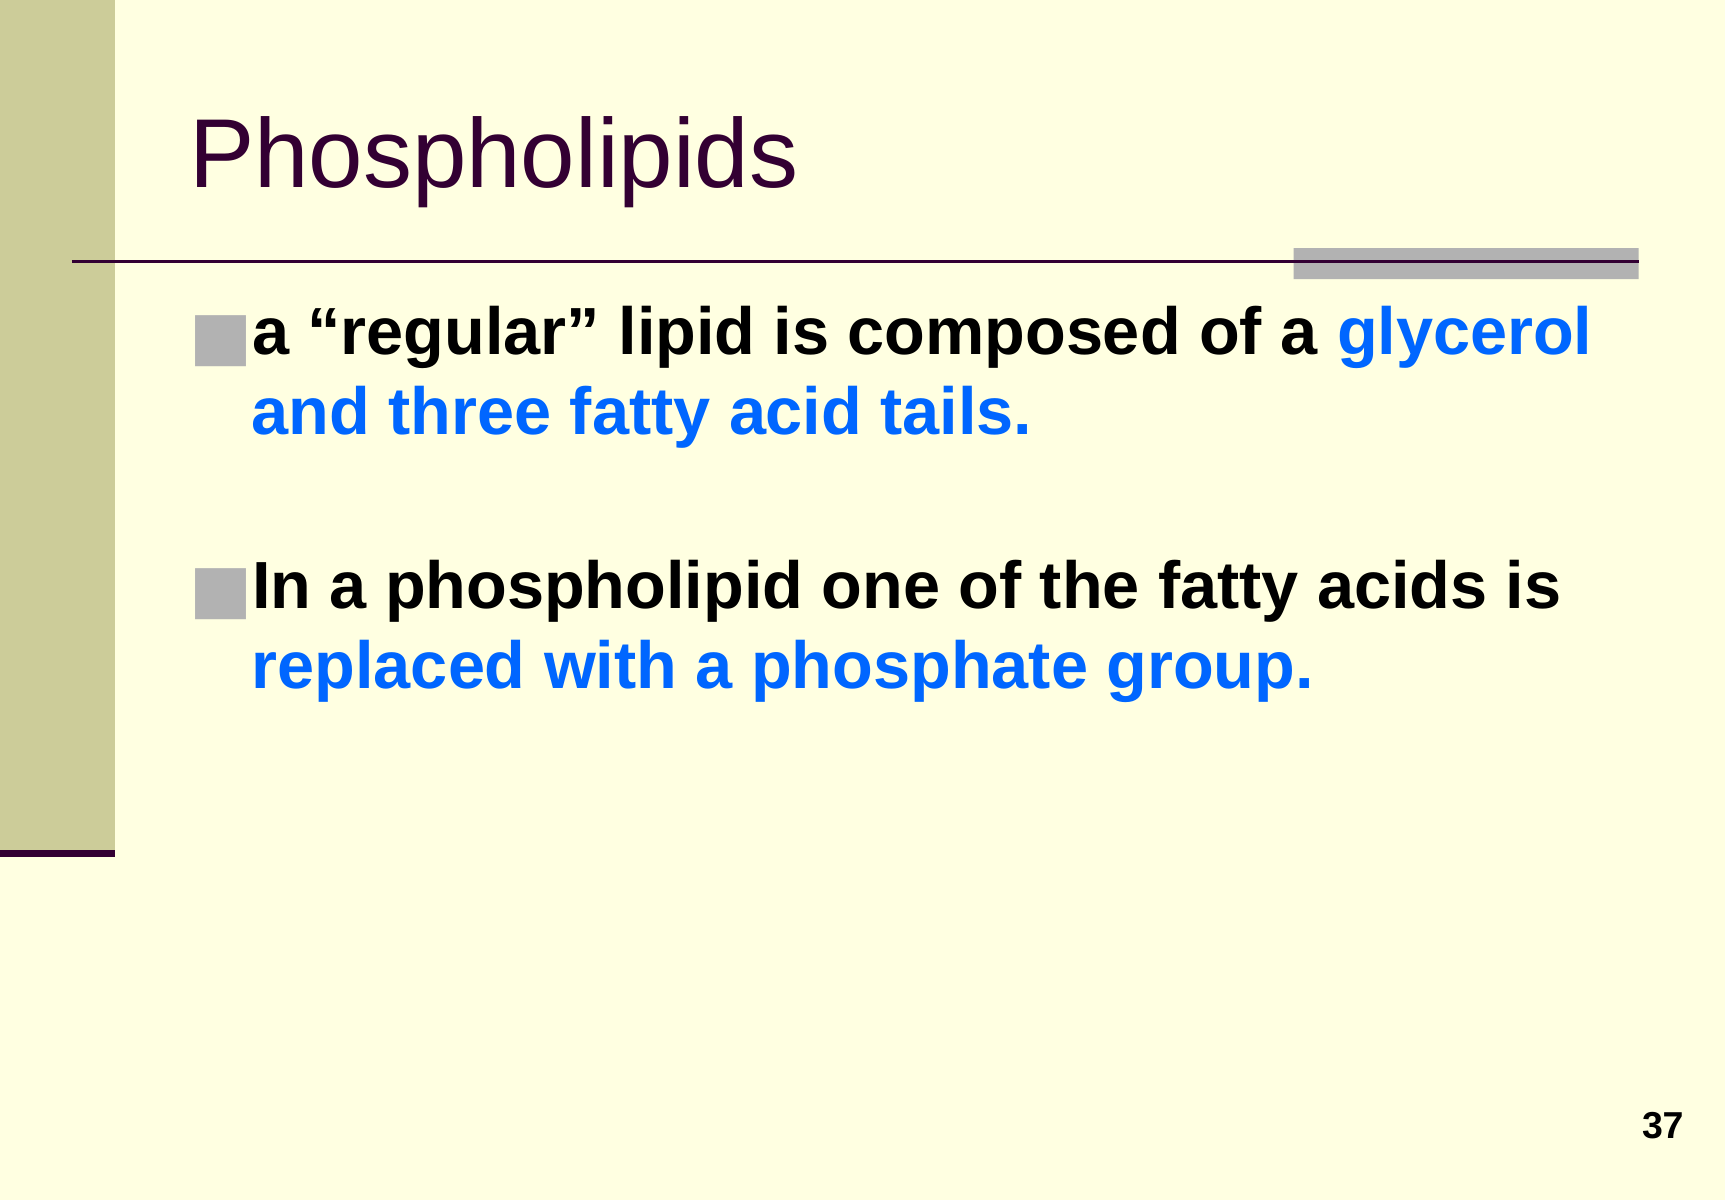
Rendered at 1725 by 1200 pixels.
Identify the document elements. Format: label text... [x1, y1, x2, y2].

list a “regular” lipid is composed of a glycerol and three fatty acid tails. In a phospholipid one of the fatty acids is replaced with a phosphate group. [172, 279, 1639, 1073]
text_box 37 [1340, 1093, 1701, 1174]
title Phospholipids [172, 48, 1639, 249]
